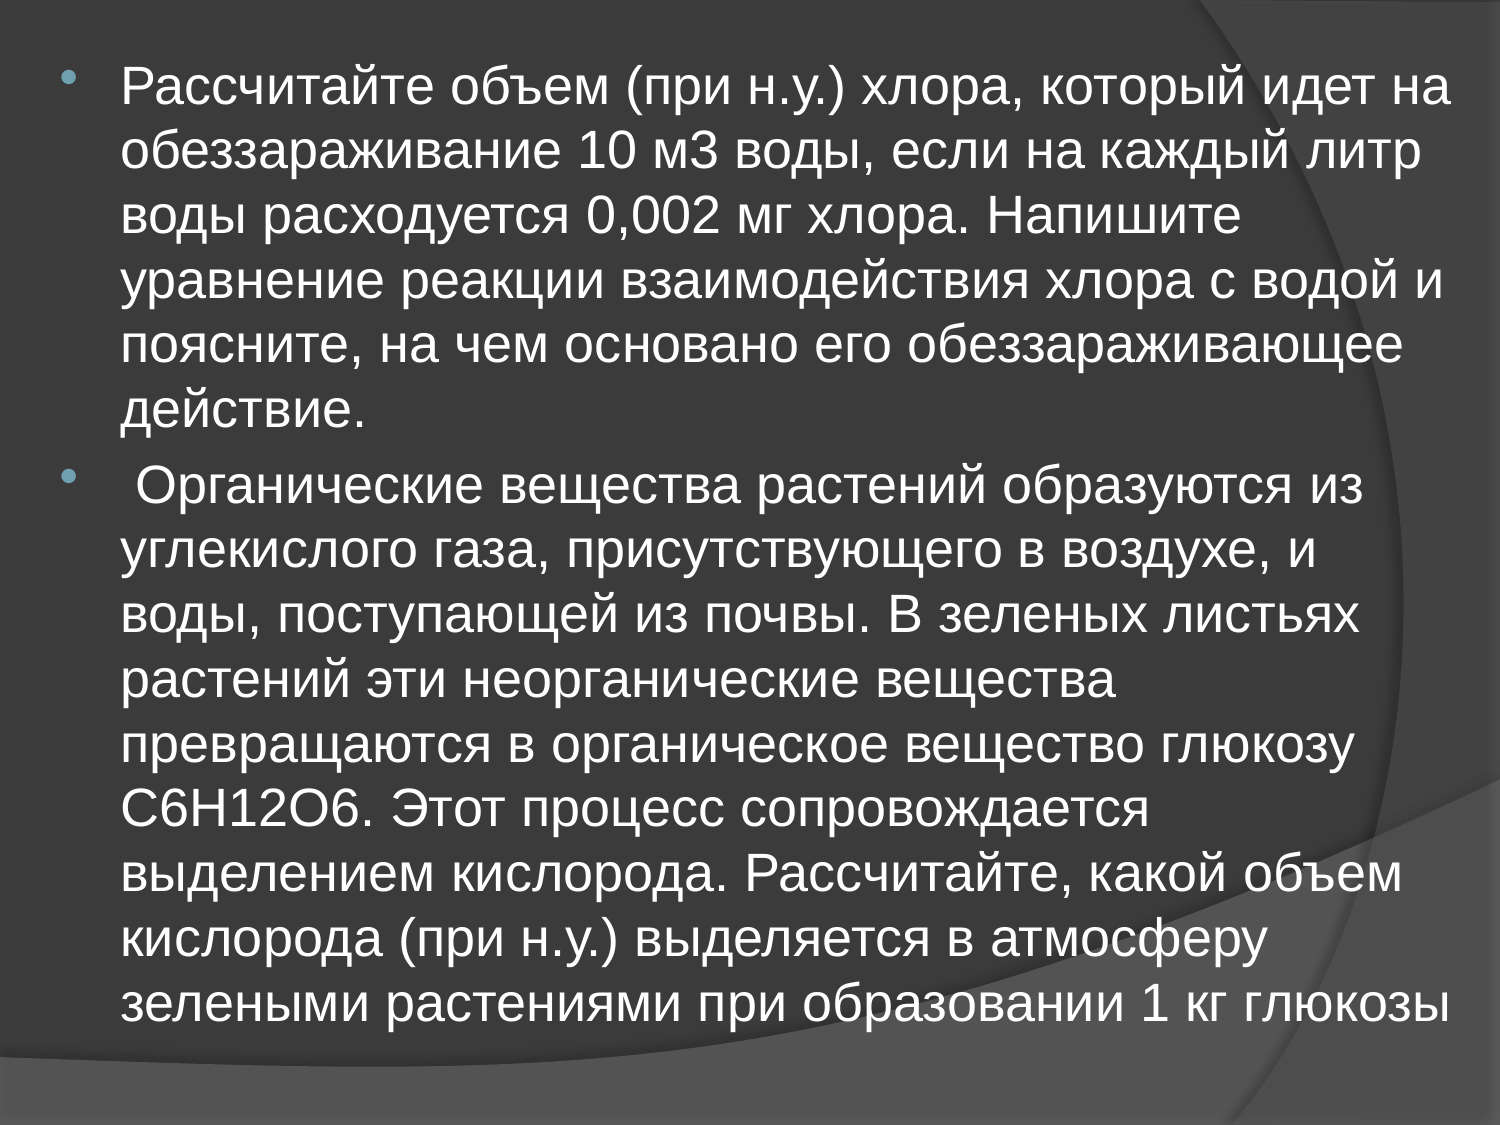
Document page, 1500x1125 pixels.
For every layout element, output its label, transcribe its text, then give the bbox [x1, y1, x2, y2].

list Рассчитайте объем (при н.у.) хлора, который идет на обеззараживание 10 м3 воды, если на каждый литр воды расходуется 0,002 мг хлора. Напишите уравнение реакции взаимодействия хлора с водой и поясните, на чем основано его обеззараживающее действие. Органические вещества растений образуются из углекислого газа, присутствующего в воздухе, и воды, поступающей из почвы. В зеленых листьях растений эти неорганические вещества превращаются в органическое вещество глюкозу C6H12O6. Этот процесс сопровождается выделением кислорода. Рассчитайте, какой объем кислорода (при н.у.) выделяется в атмосферу зелеными растениями при образовании 1 кг глюкозы [41, 42, 1471, 1106]
